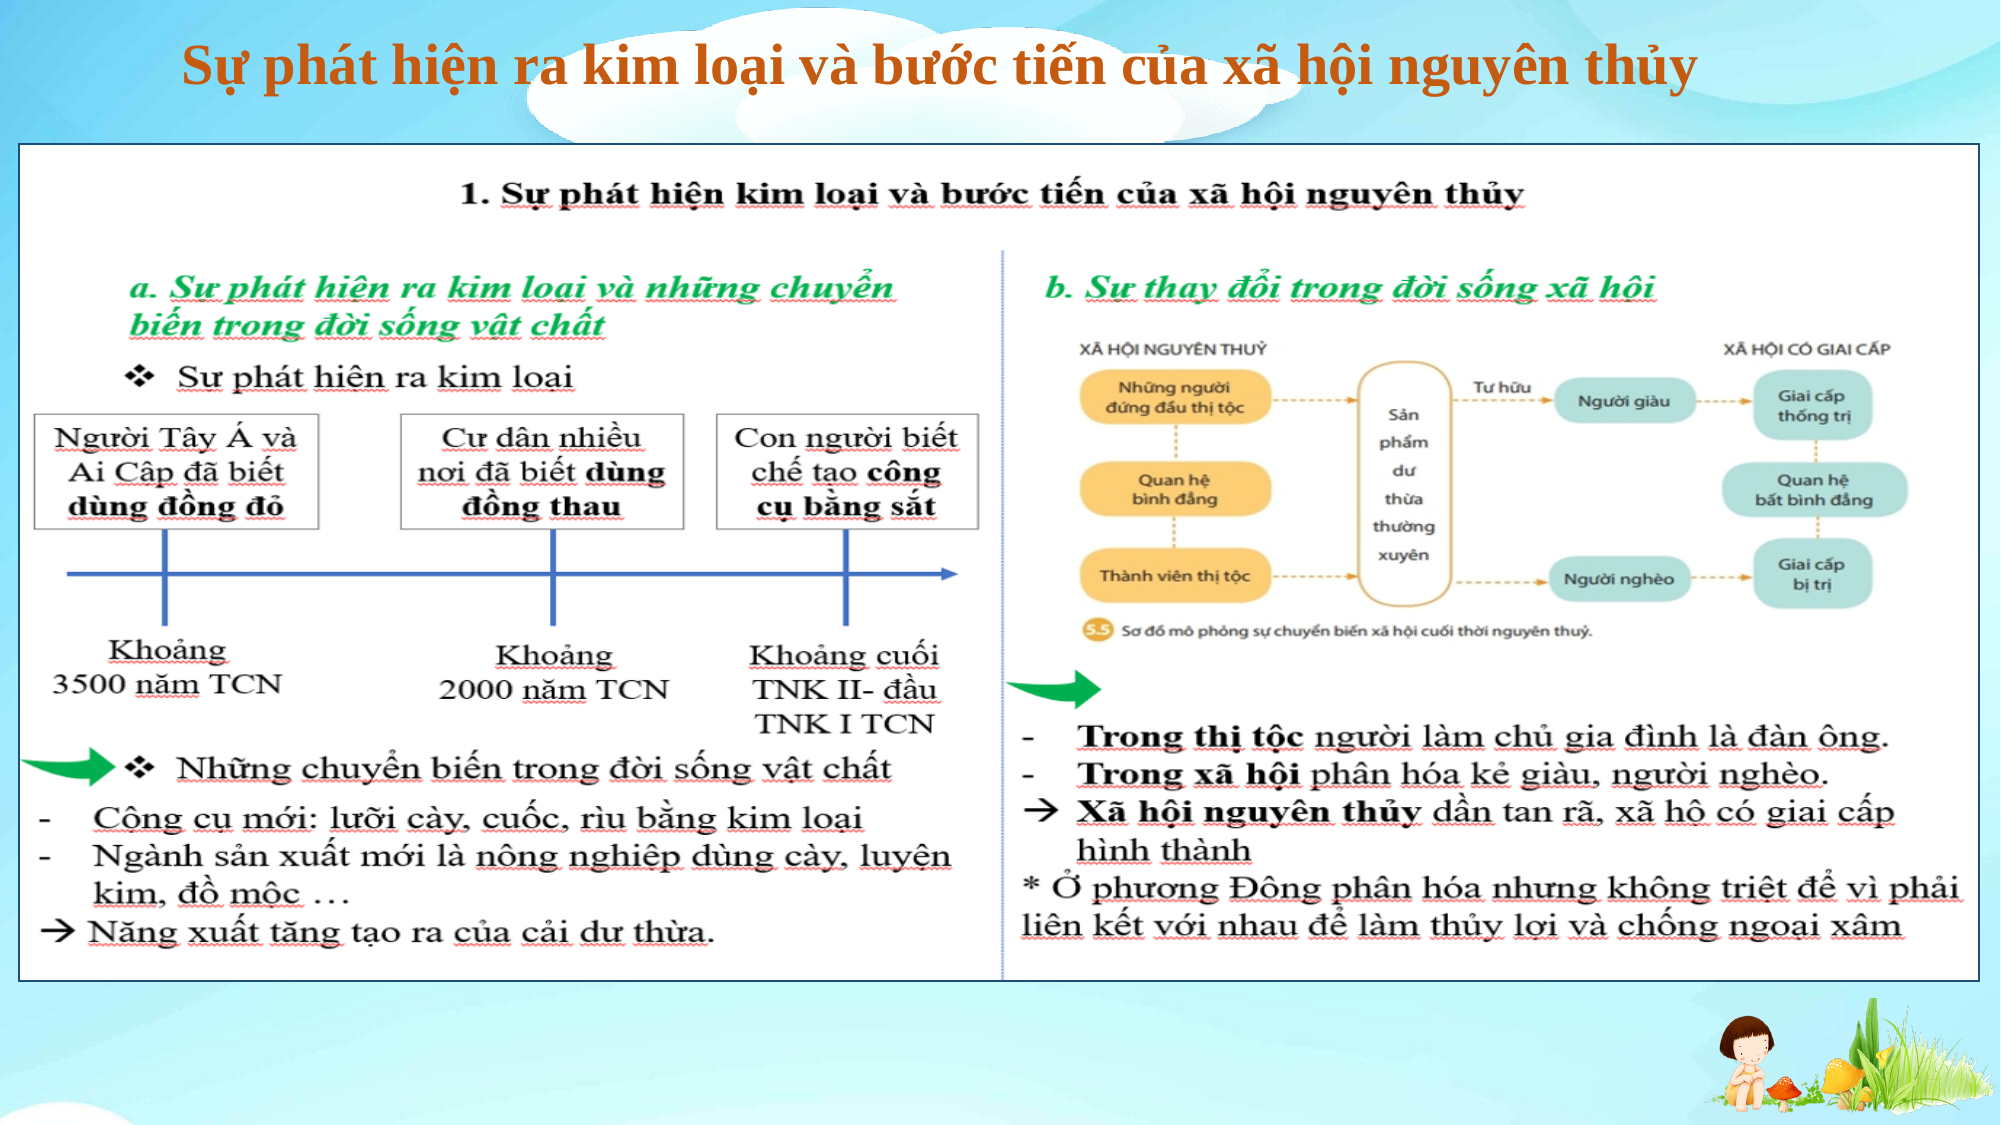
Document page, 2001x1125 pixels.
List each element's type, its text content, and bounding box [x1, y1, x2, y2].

picture [0, 0, 2001, 1125]
text_box Sự phát hiện ra kim loại và bước tiến của xã hội nguyên thủy [1361, 18, 1745, 104]
text_box Sự phát hiện ra kim loại và bước tiến của xã hội nguyên thủy [136, 18, 480, 104]
text_box [18, 144, 1979, 981]
